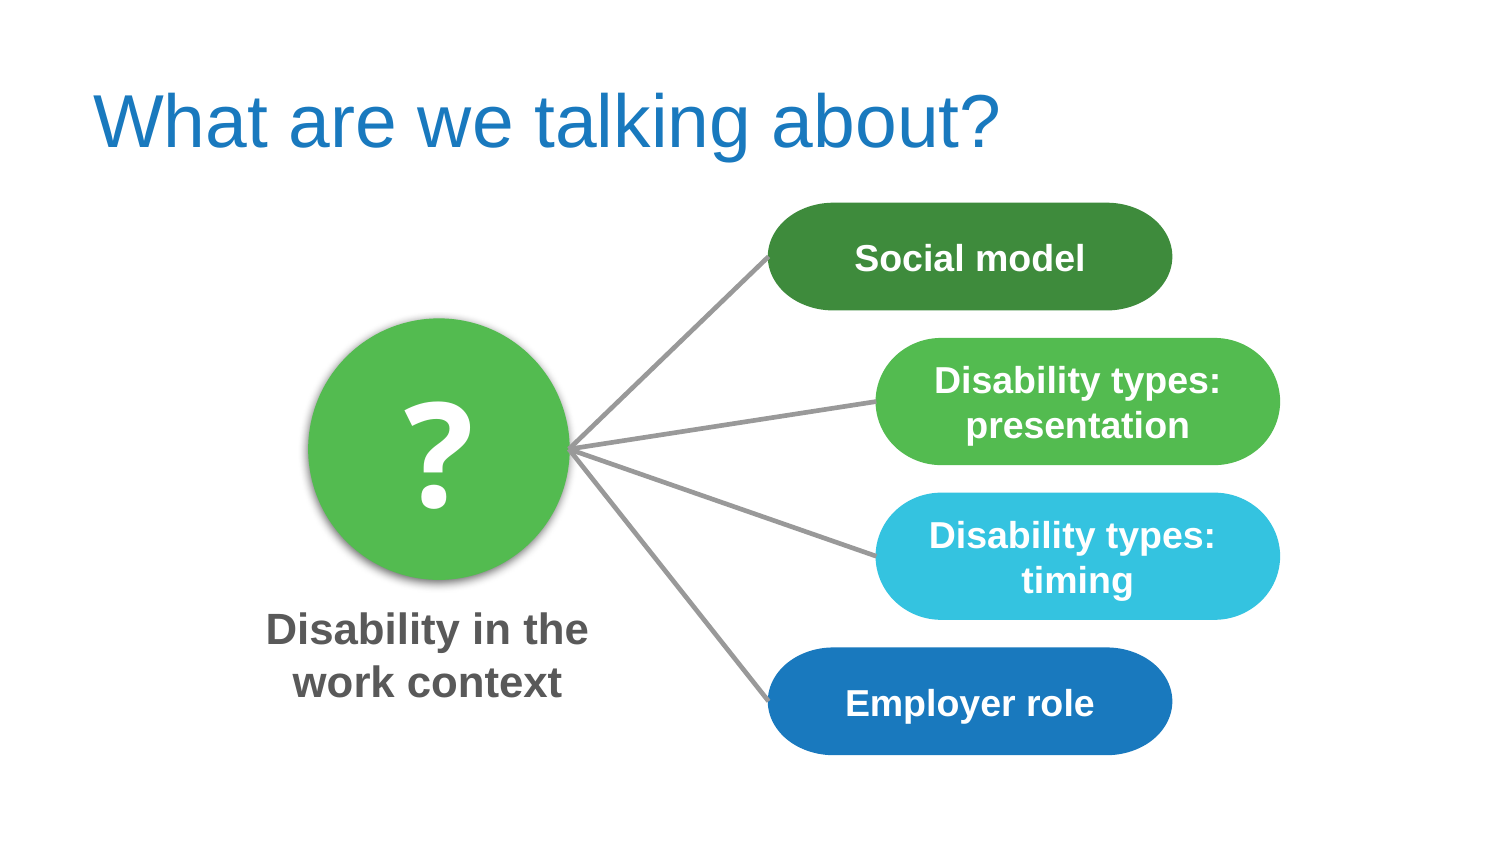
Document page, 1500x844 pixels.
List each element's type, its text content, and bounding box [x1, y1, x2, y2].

text_box Disability types: presentation [876, 338, 1280, 465]
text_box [568, 256, 769, 400]
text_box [769, 448, 877, 557]
title What are we talking about?-9 [78, 41, 1372, 205]
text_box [568, 448, 769, 702]
text_box Social model [768, 203, 1172, 310]
text_box Disability in the work context [220, 585, 635, 721]
text_box Employer role [768, 648, 1172, 755]
text_box ? [308, 319, 562, 580]
text_box Disability types: timing [876, 493, 1280, 620]
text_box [568, 401, 877, 448]
